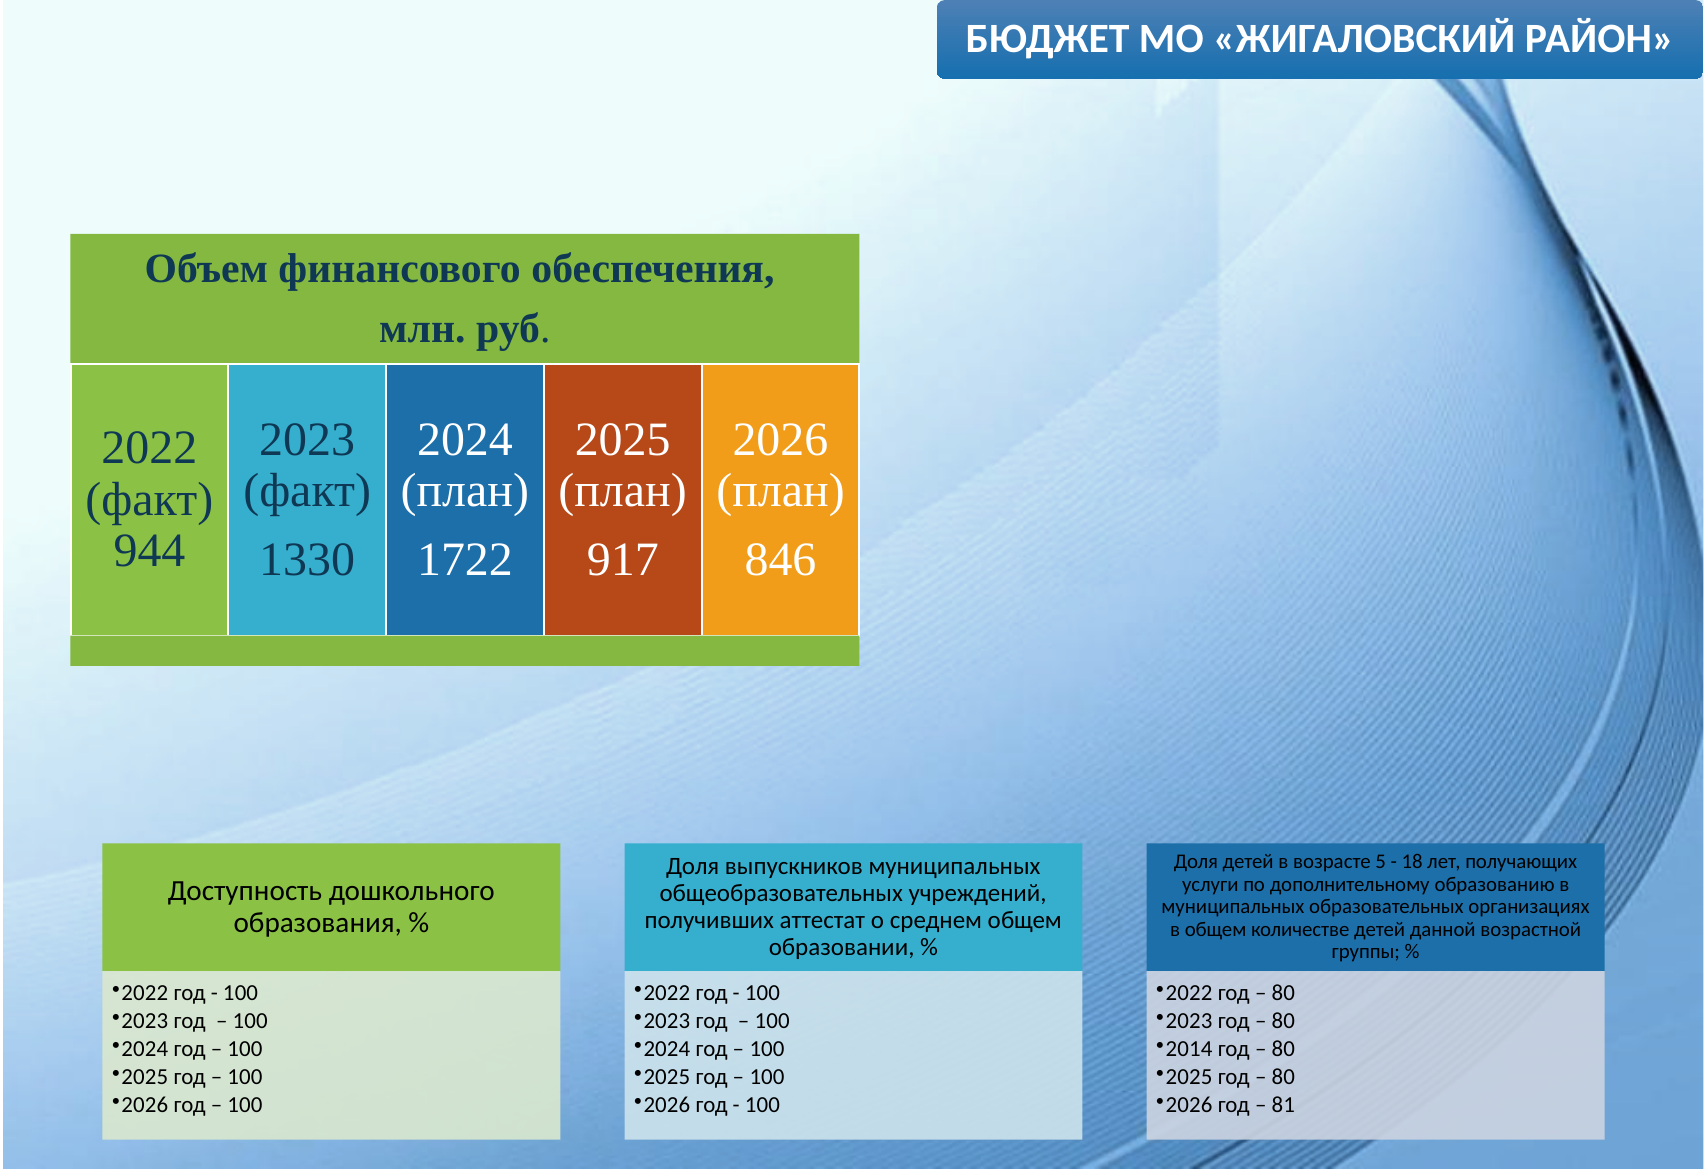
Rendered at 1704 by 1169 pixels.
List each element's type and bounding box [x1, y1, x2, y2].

text_box [936, 0, 1704, 79]
chart [43, 29, 1691, 1167]
text_box [70, 233, 860, 666]
text_box [101, 838, 1605, 1145]
picture [3, 0, 1704, 1169]
